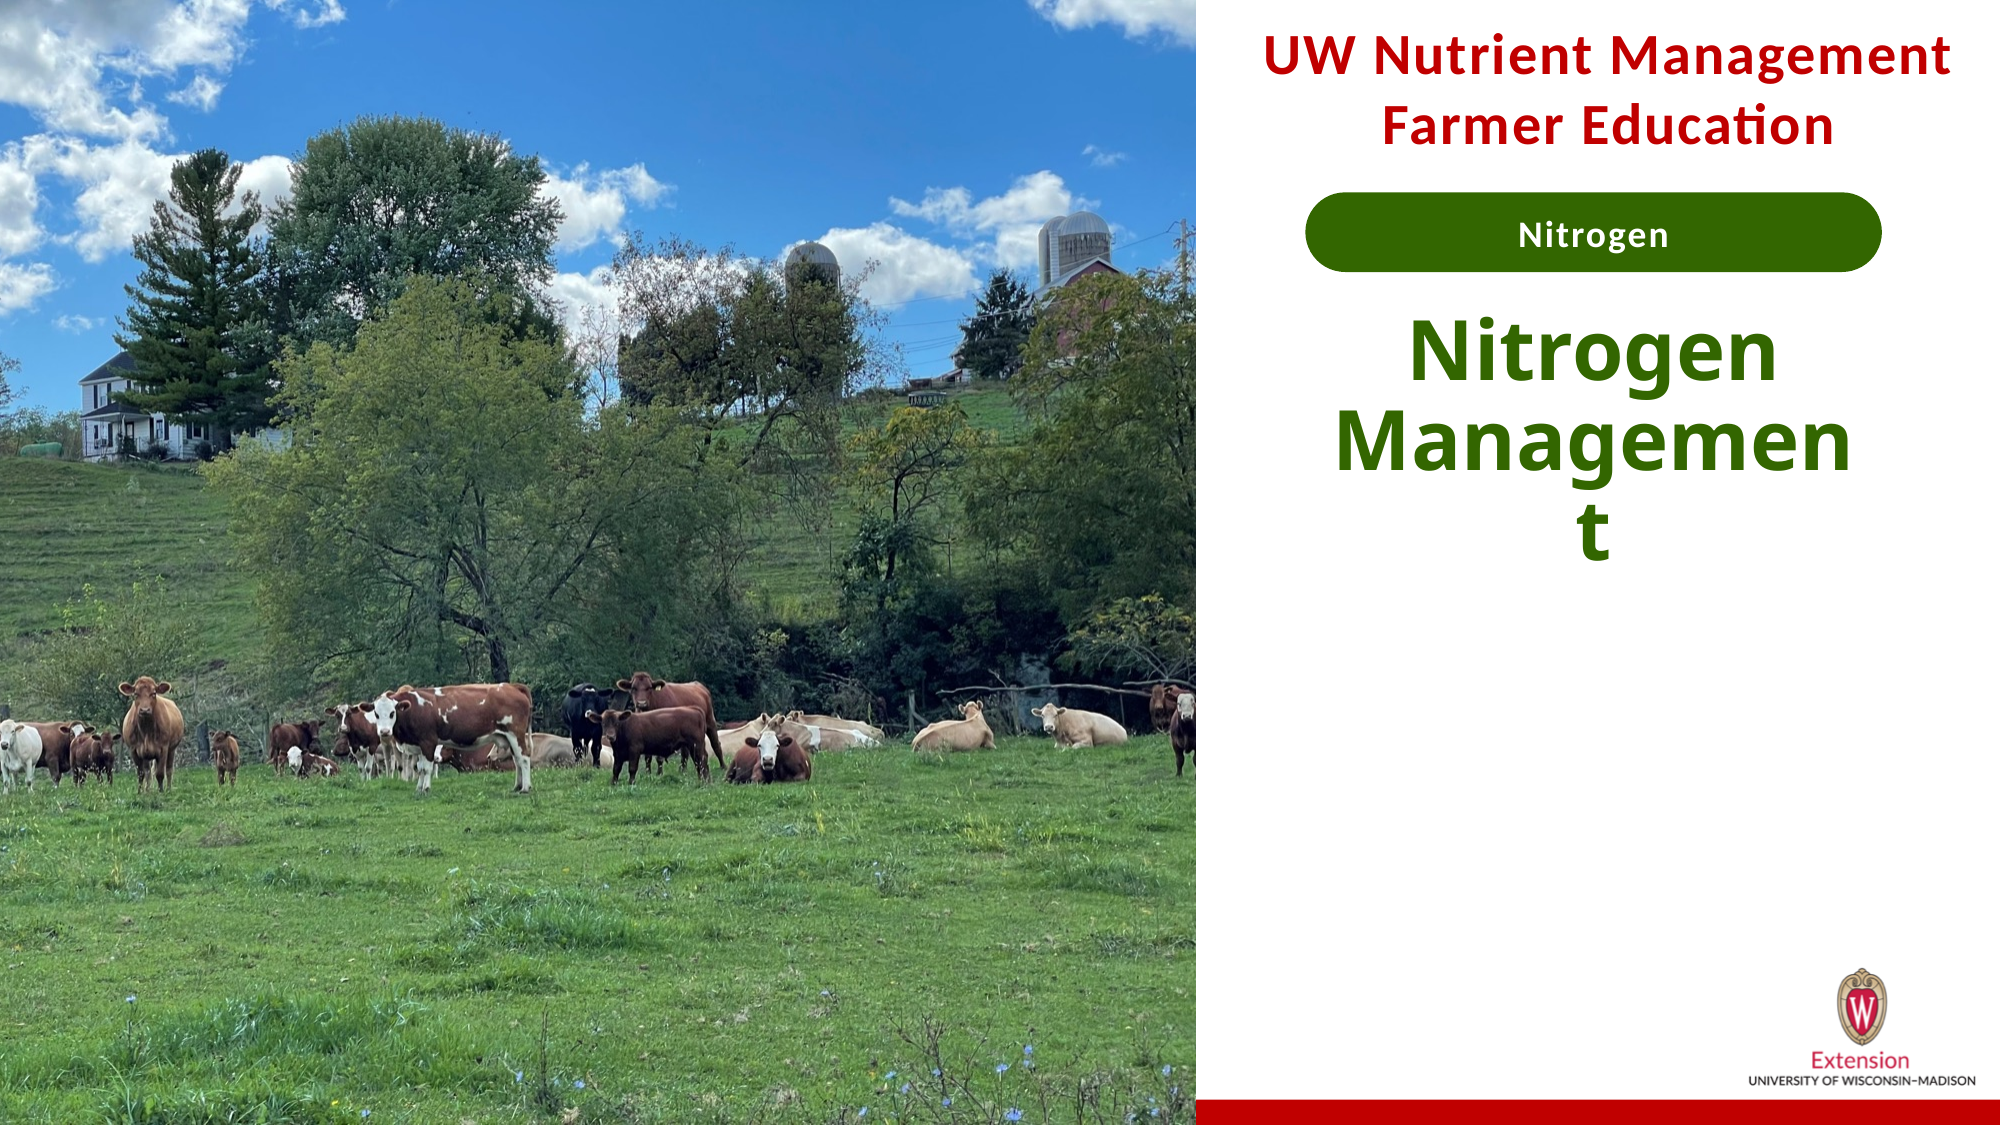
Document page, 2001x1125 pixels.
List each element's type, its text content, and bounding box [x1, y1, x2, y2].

picture [1738, 966, 1987, 1091]
picture [0, 0, 1196, 1125]
title Nitrogen Management [1305, 286, 1882, 602]
